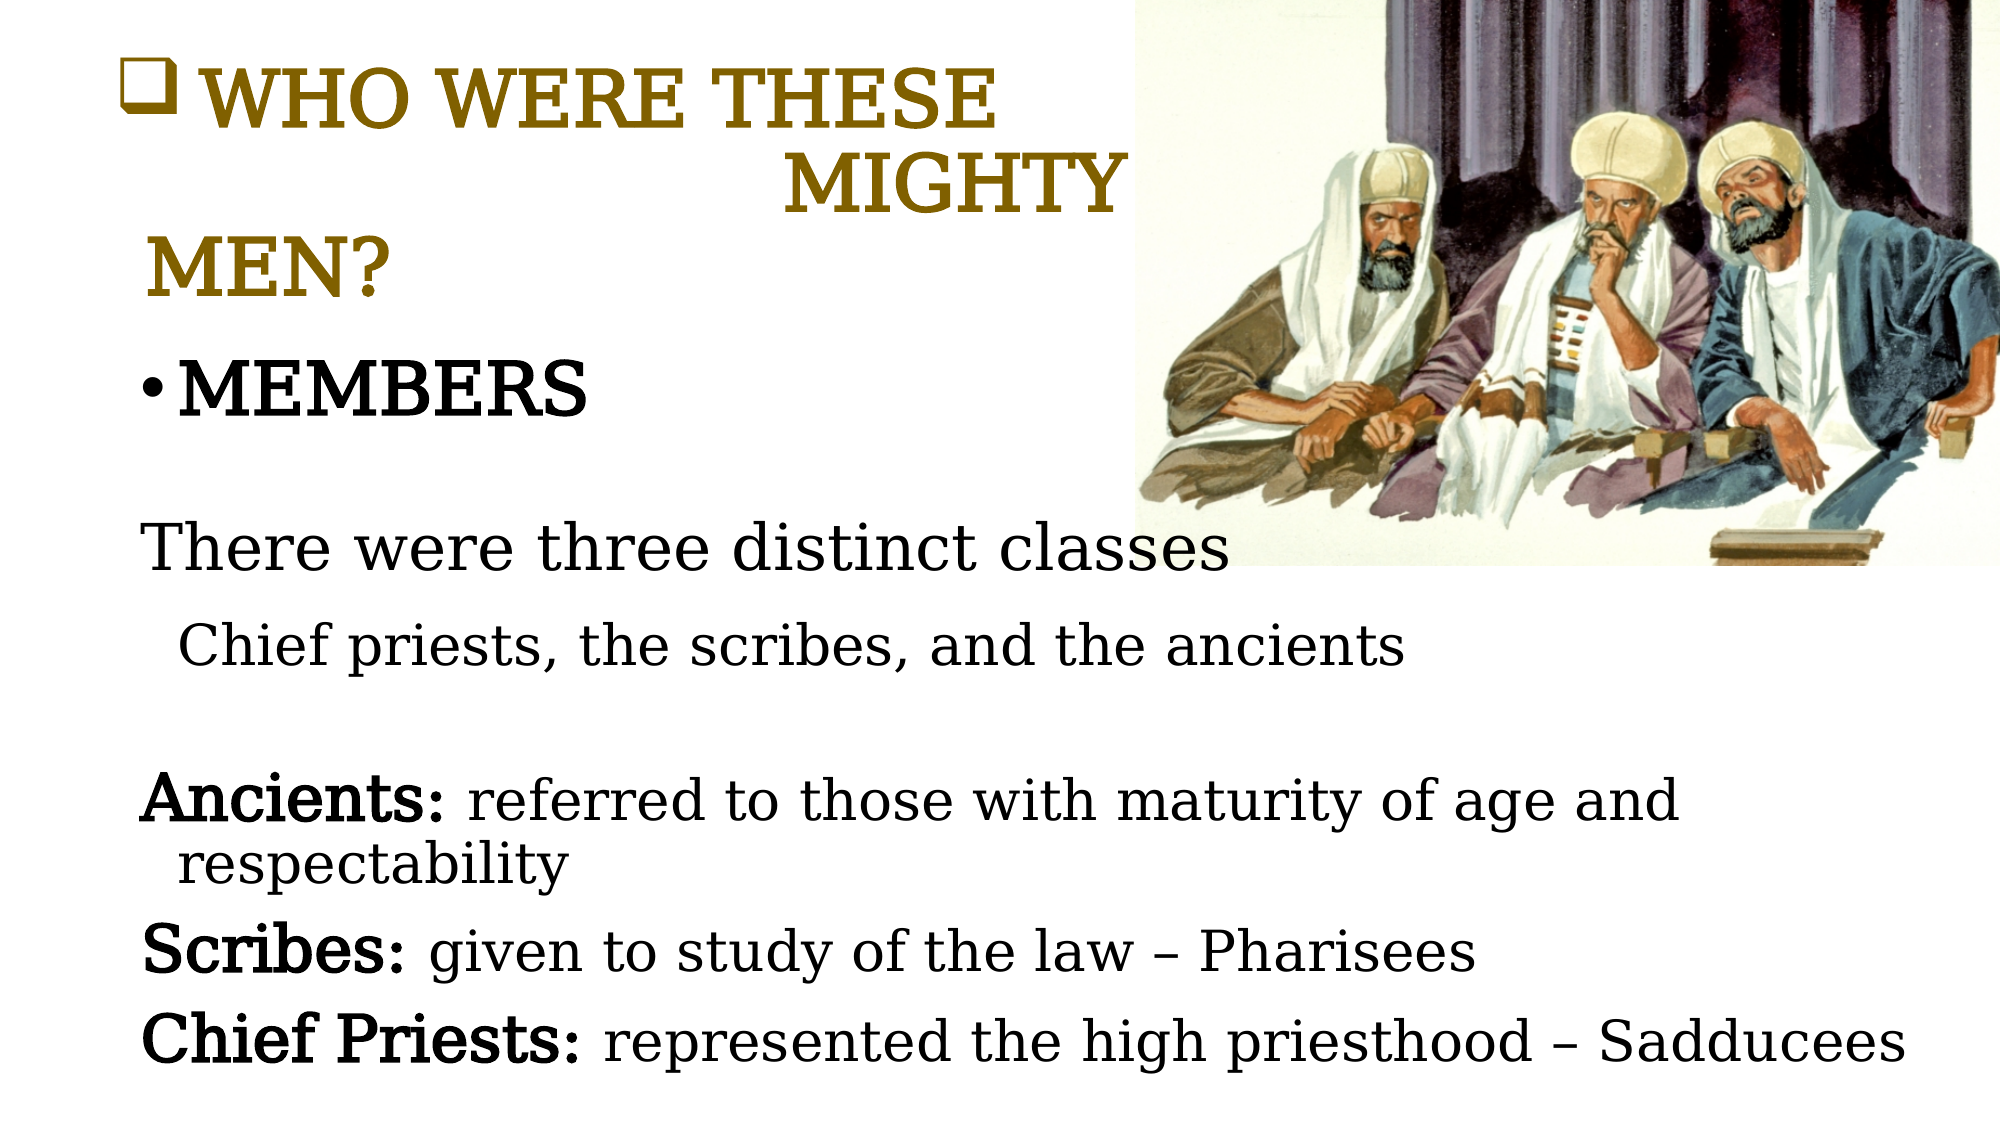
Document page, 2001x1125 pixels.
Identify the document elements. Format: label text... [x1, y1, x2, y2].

picture [1135, 0, 2000, 566]
title WHO WERE THESE MIGHTY MEN? [99, 51, 1135, 320]
list MEMBERS There were three distinct classes Chief priests, the scribes, and the ancients Ancients: referred to those with maturity of age and respectability Scribes: given to study of the law – Pharisees Chief Priests: represented the high priesthood – Sadducees [125, 344, 1928, 1102]
